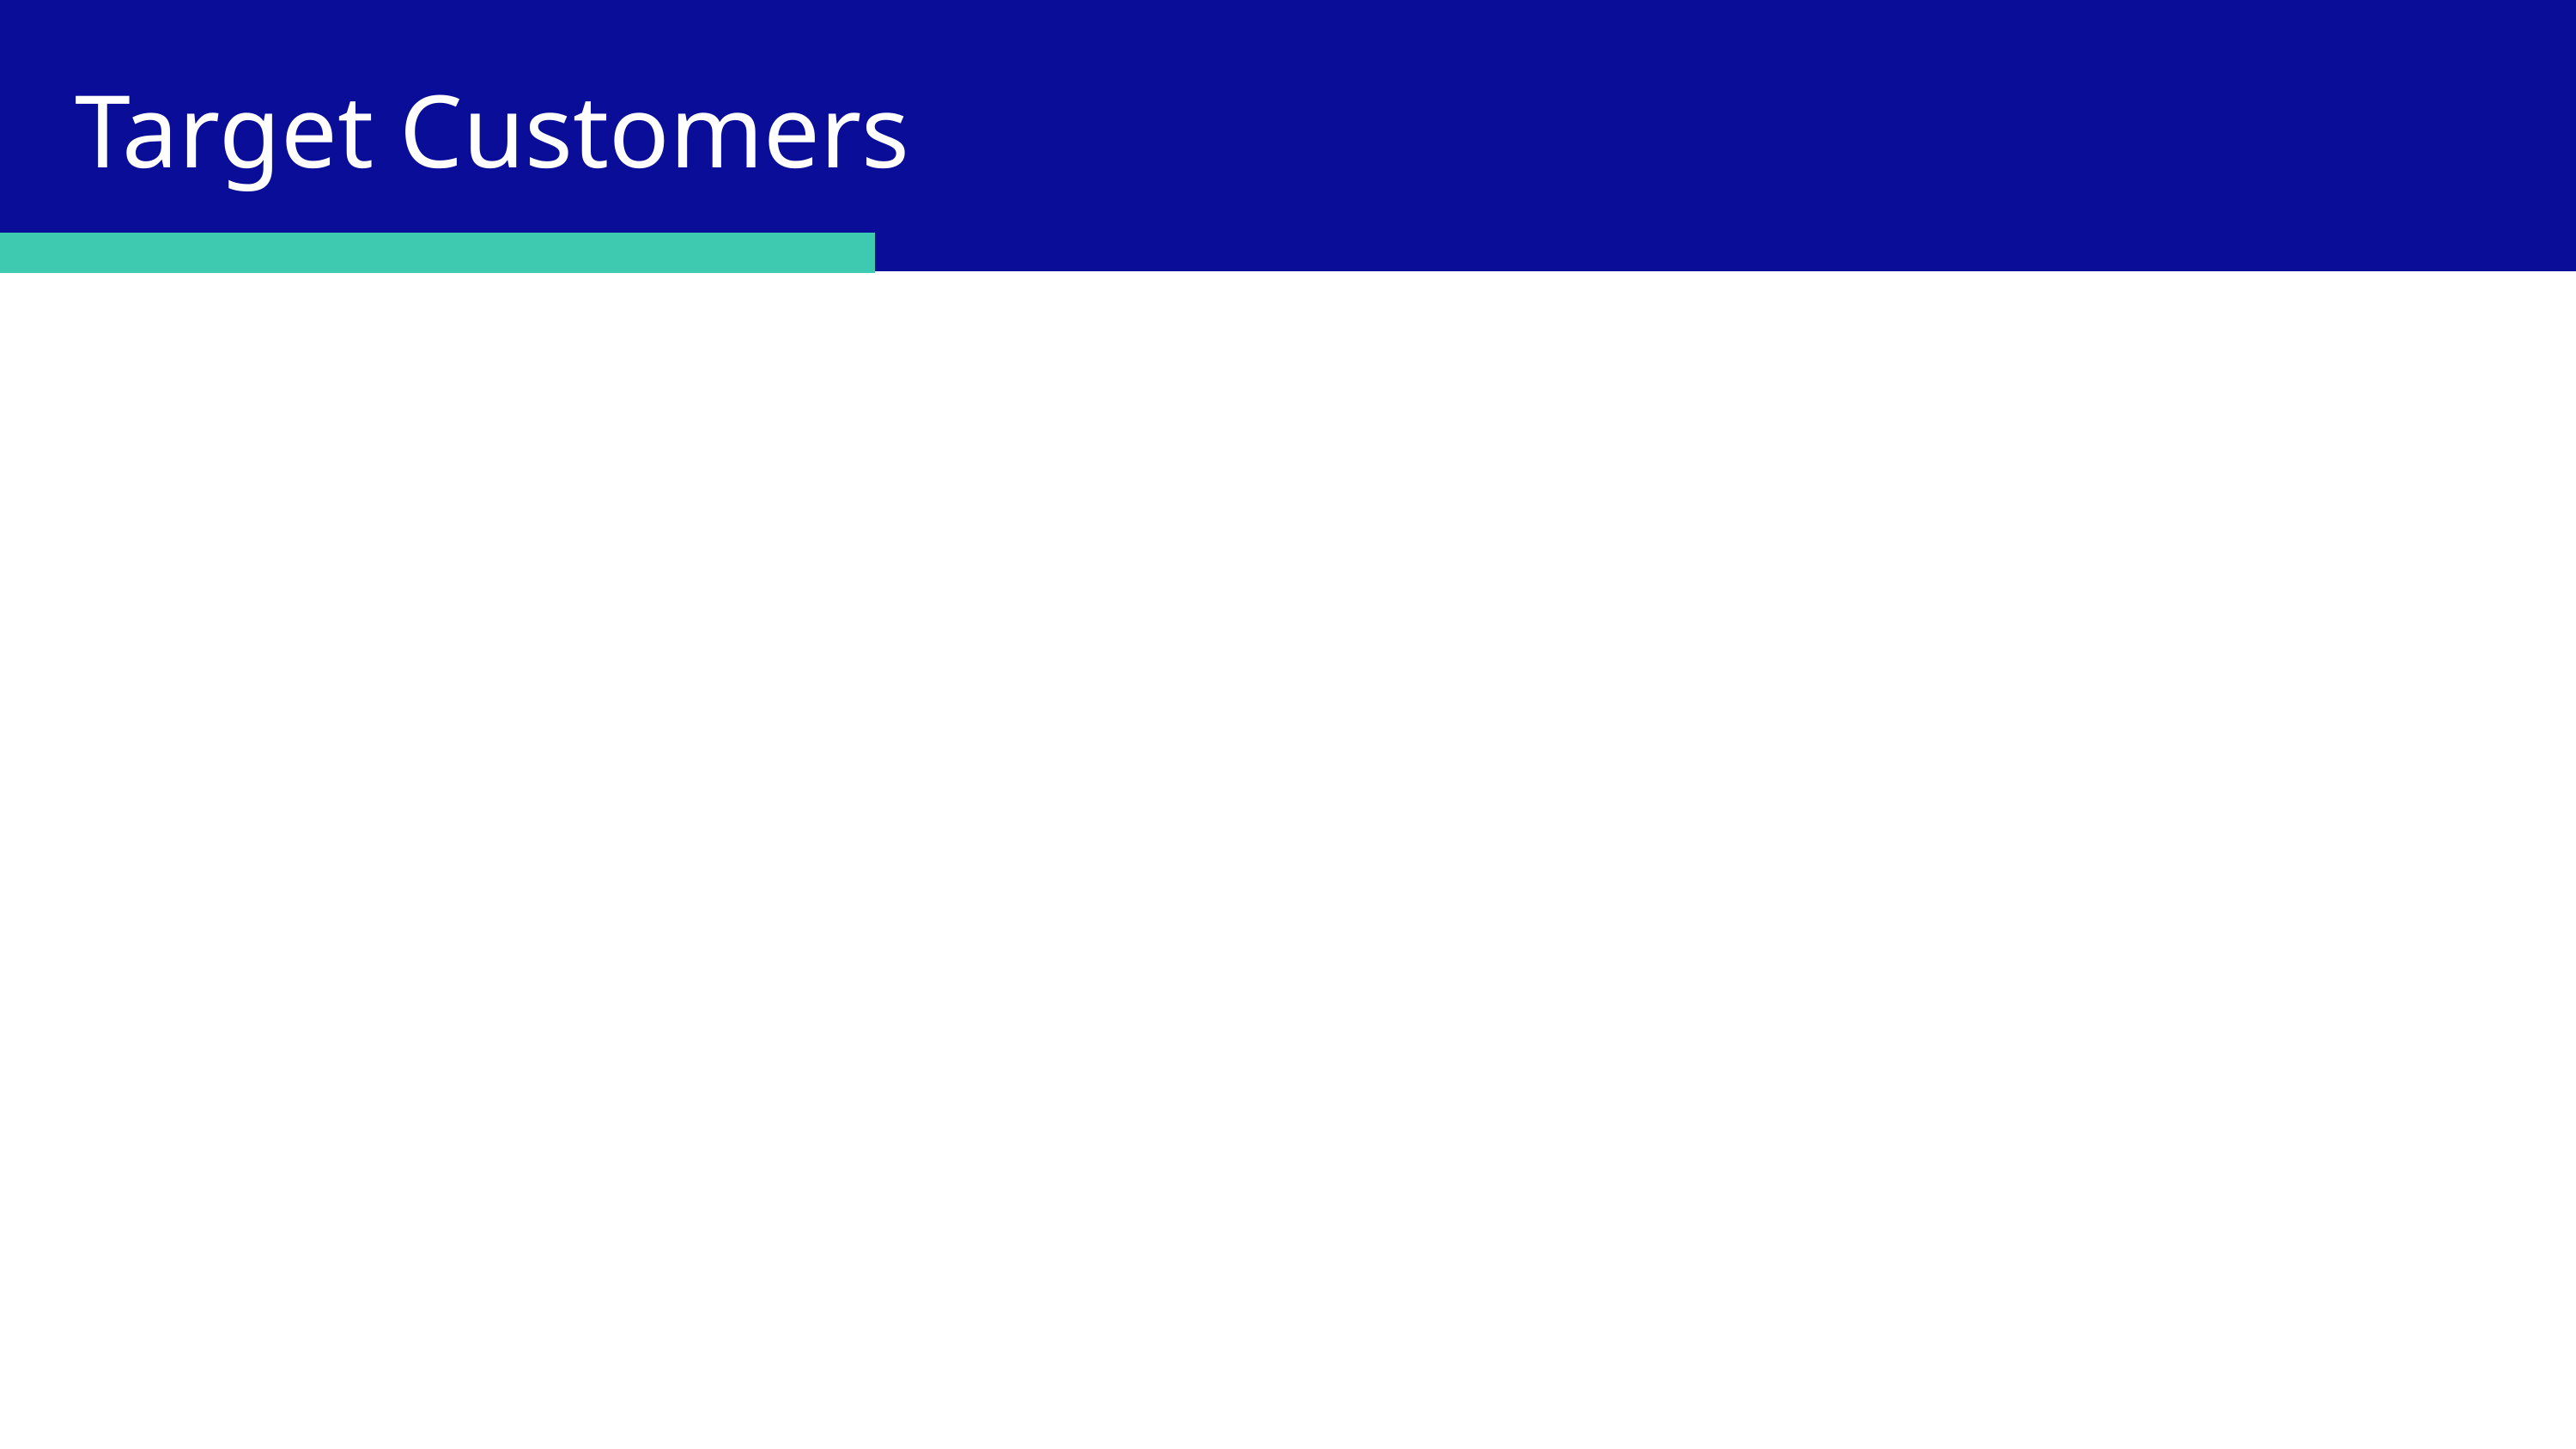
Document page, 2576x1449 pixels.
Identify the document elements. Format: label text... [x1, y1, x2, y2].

text_box [0, 0, 2576, 275]
text_box Target Customers [75, 68, 2269, 189]
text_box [0, 232, 876, 274]
